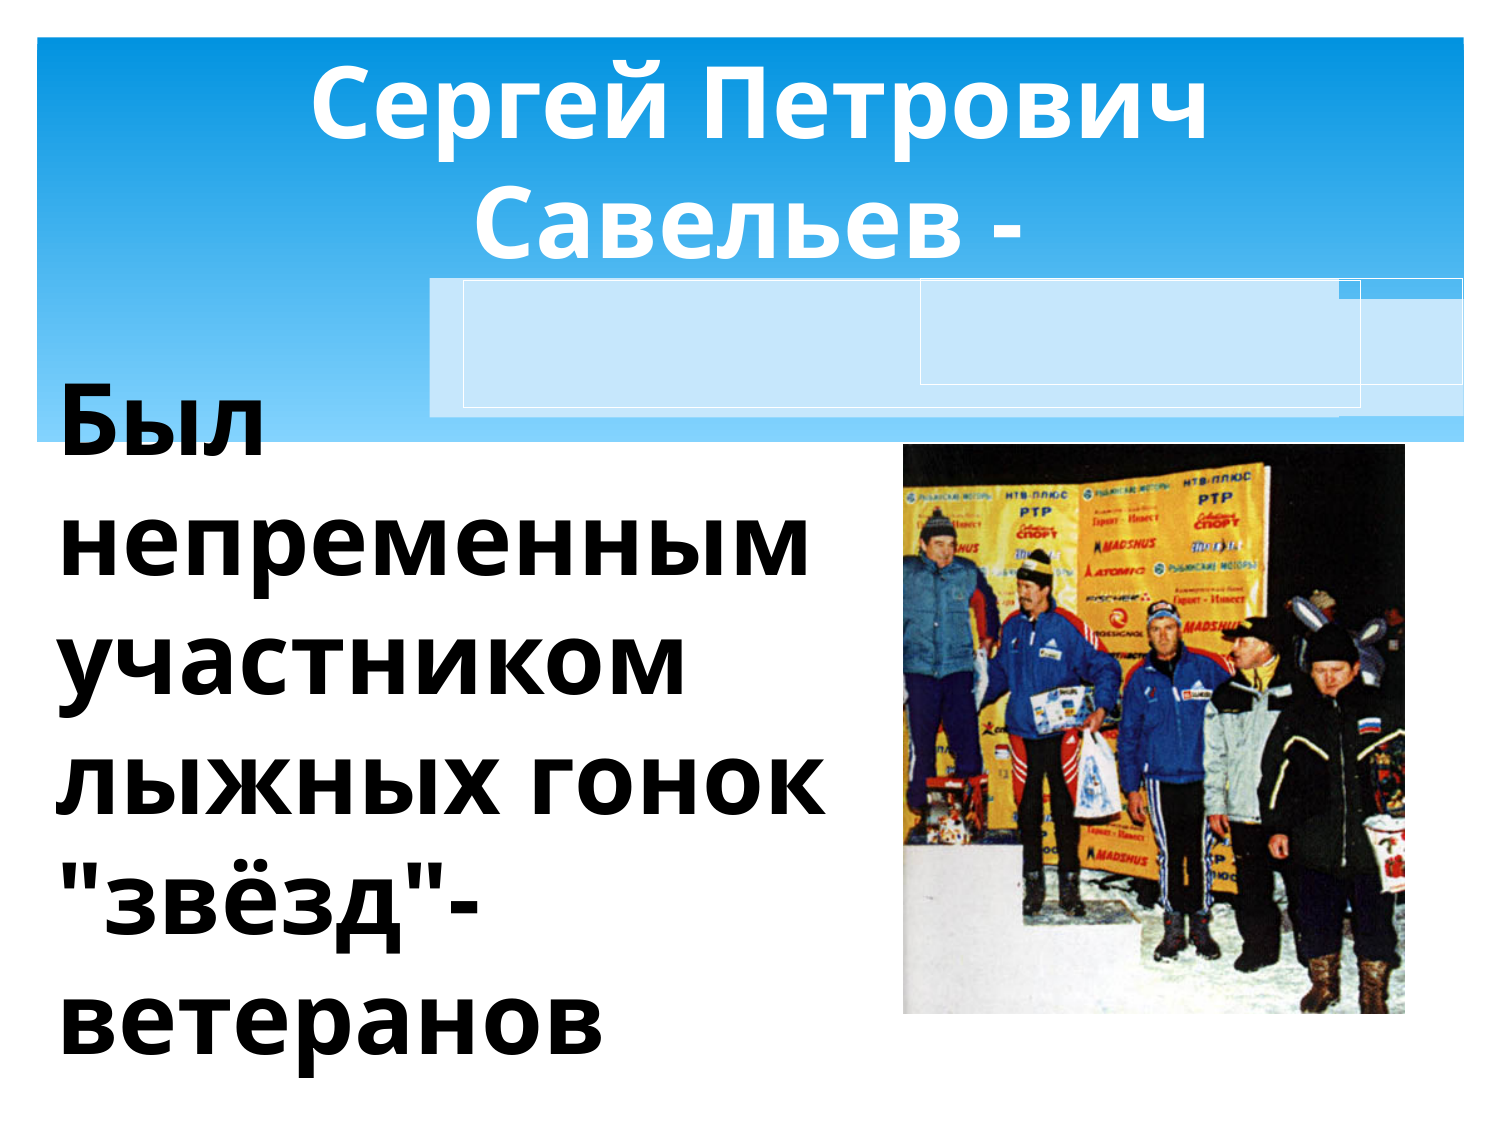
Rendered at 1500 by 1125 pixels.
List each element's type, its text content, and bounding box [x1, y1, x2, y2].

text_box Был непременным участником лыжных гонок "звёзд"-ветеранов [41, 302, 904, 988]
picture [903, 444, 1405, 1015]
text_box Сергей Петрович Савельев - [74, 55, 1447, 261]
